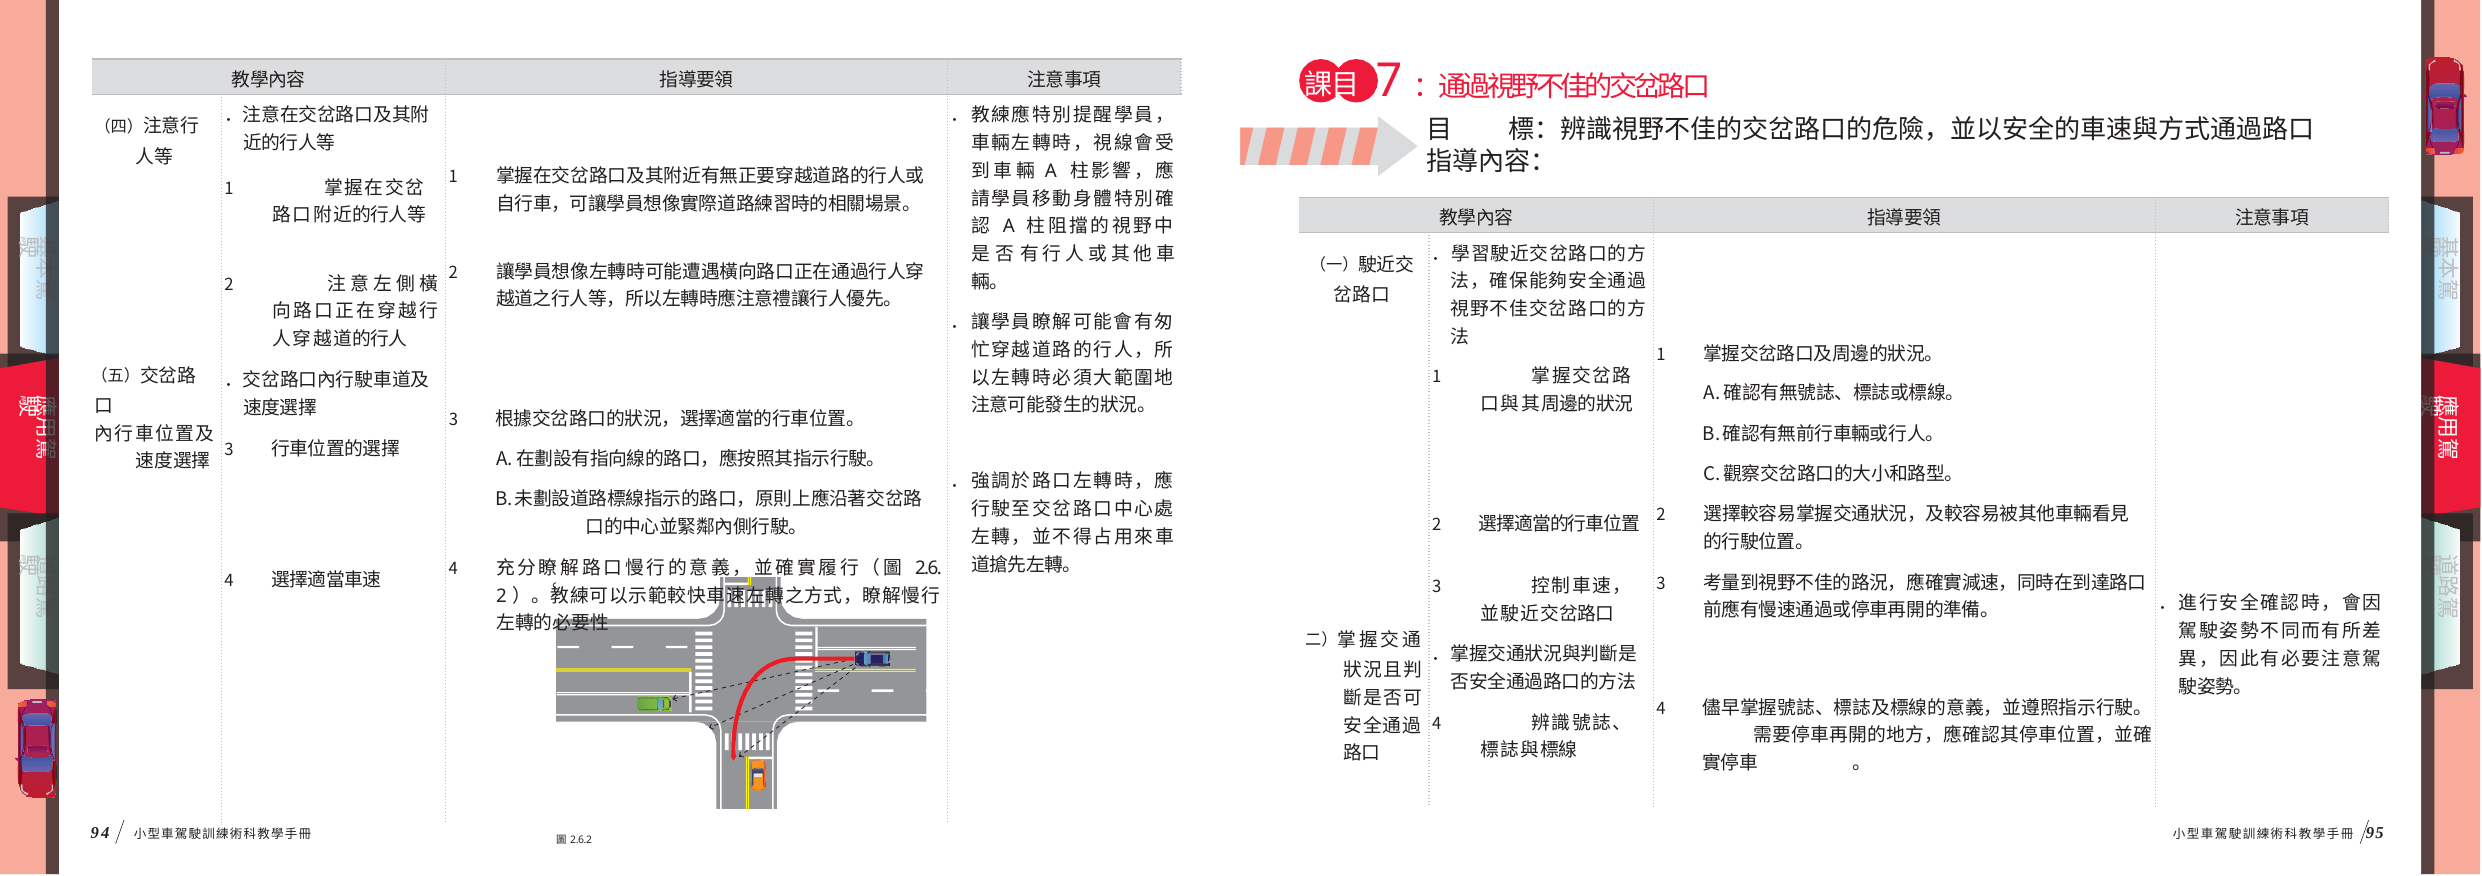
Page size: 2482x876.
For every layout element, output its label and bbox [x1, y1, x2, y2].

text_box [0, 0, 2481, 875]
